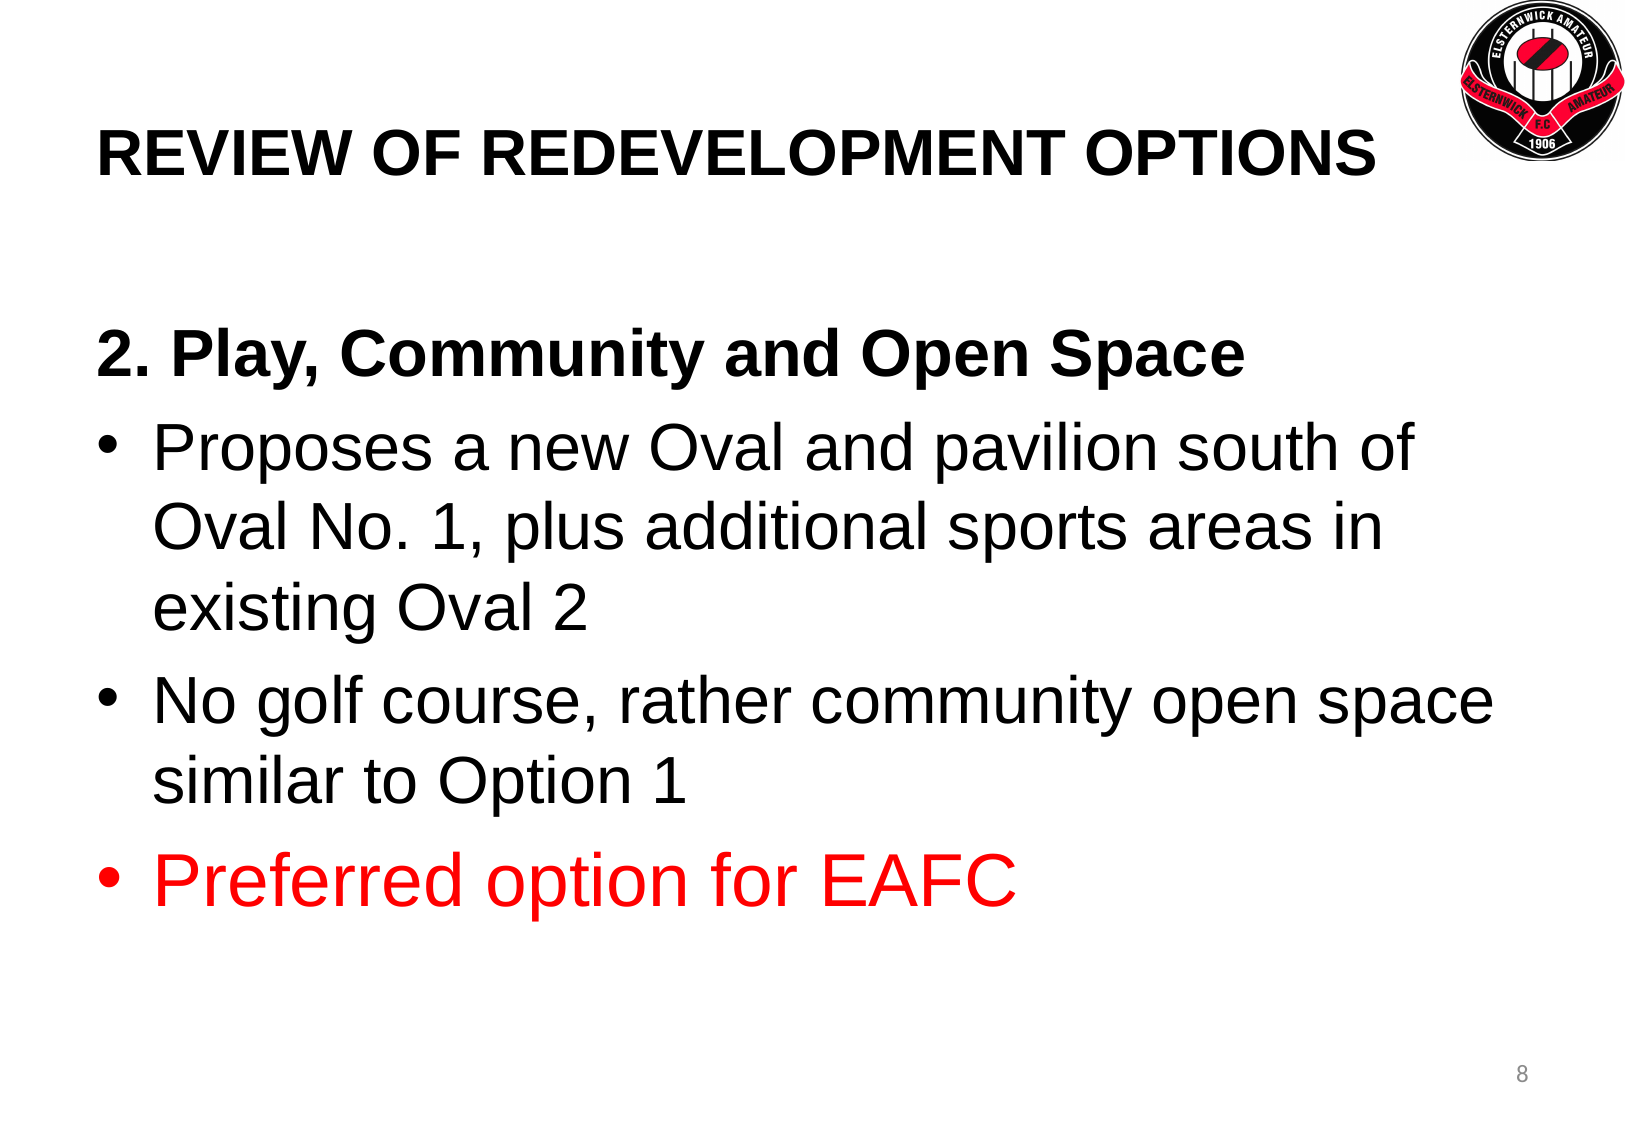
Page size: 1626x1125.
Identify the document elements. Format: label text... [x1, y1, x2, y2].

title REVIEW OF REDEVELOPMENT OPTIONS [81, 66, 1439, 232]
list 2. Play, Community and Open Space Proposes a new Oval and pavilion south of Oval No. 1, plus additional sports areas in existing Oval 2 No golf course, rather community open space similar to Option 1 Preferred option for EAFC [81, 302, 1544, 1005]
picture [1459, 0, 1625, 162]
slide_number 8 [1164, 1042, 1544, 1103]
